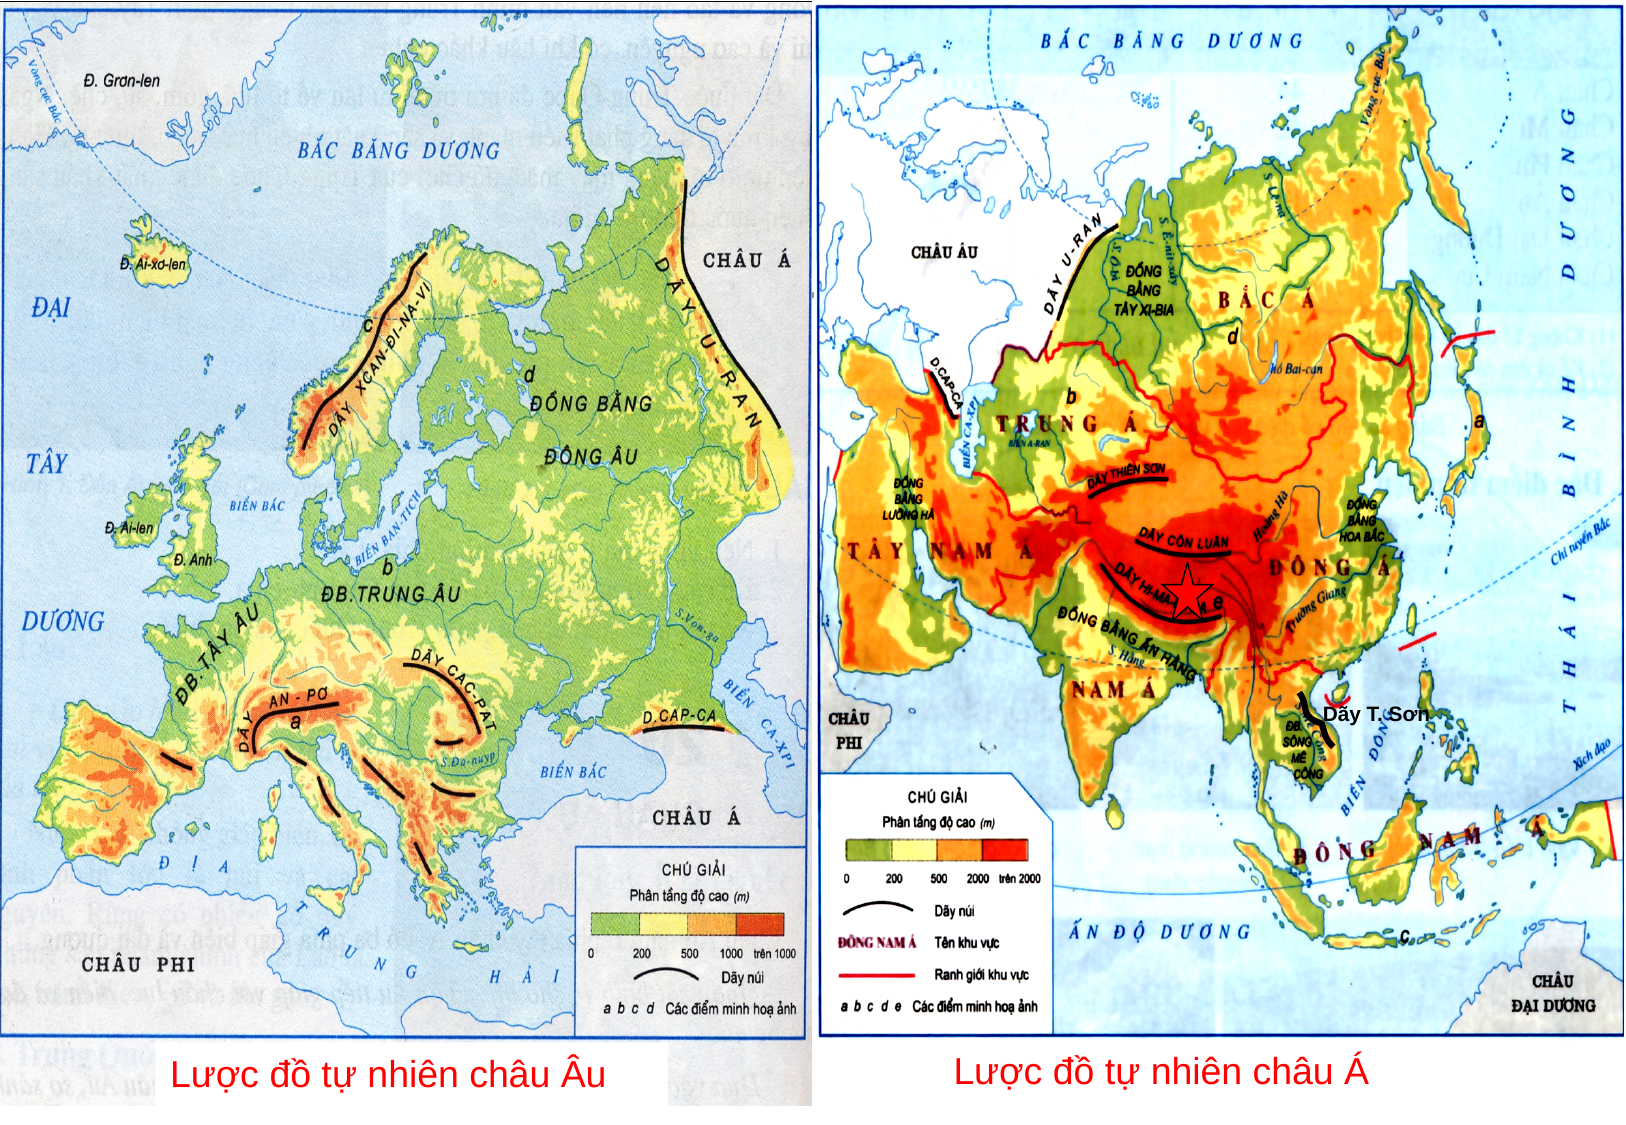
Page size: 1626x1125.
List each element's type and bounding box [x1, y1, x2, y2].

text_box [813, 2, 1625, 1115]
text_box [0, 1, 812, 1118]
